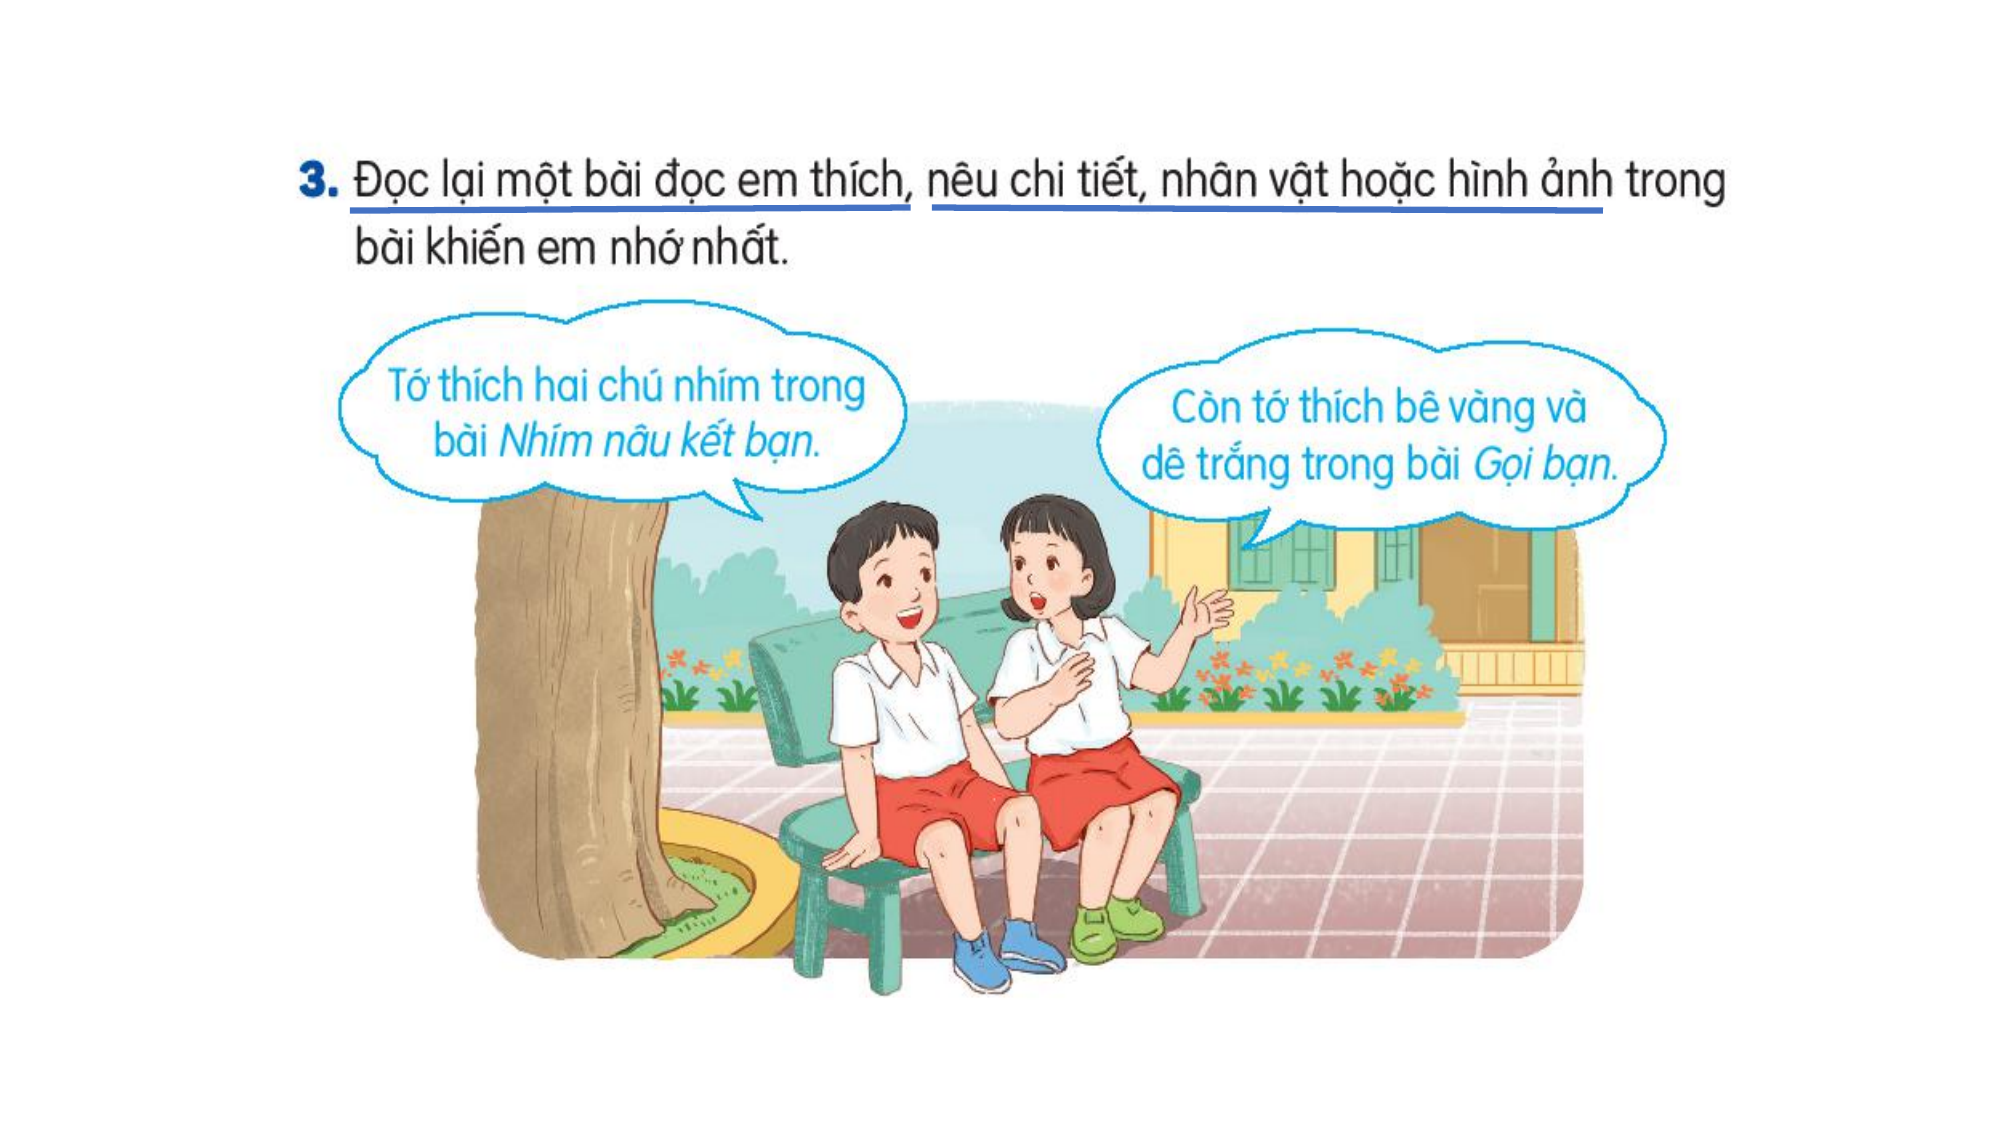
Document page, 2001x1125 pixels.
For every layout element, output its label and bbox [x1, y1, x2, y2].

text_box [931, 207, 1603, 211]
text_box [349, 207, 911, 211]
list [265, 122, 1736, 1014]
